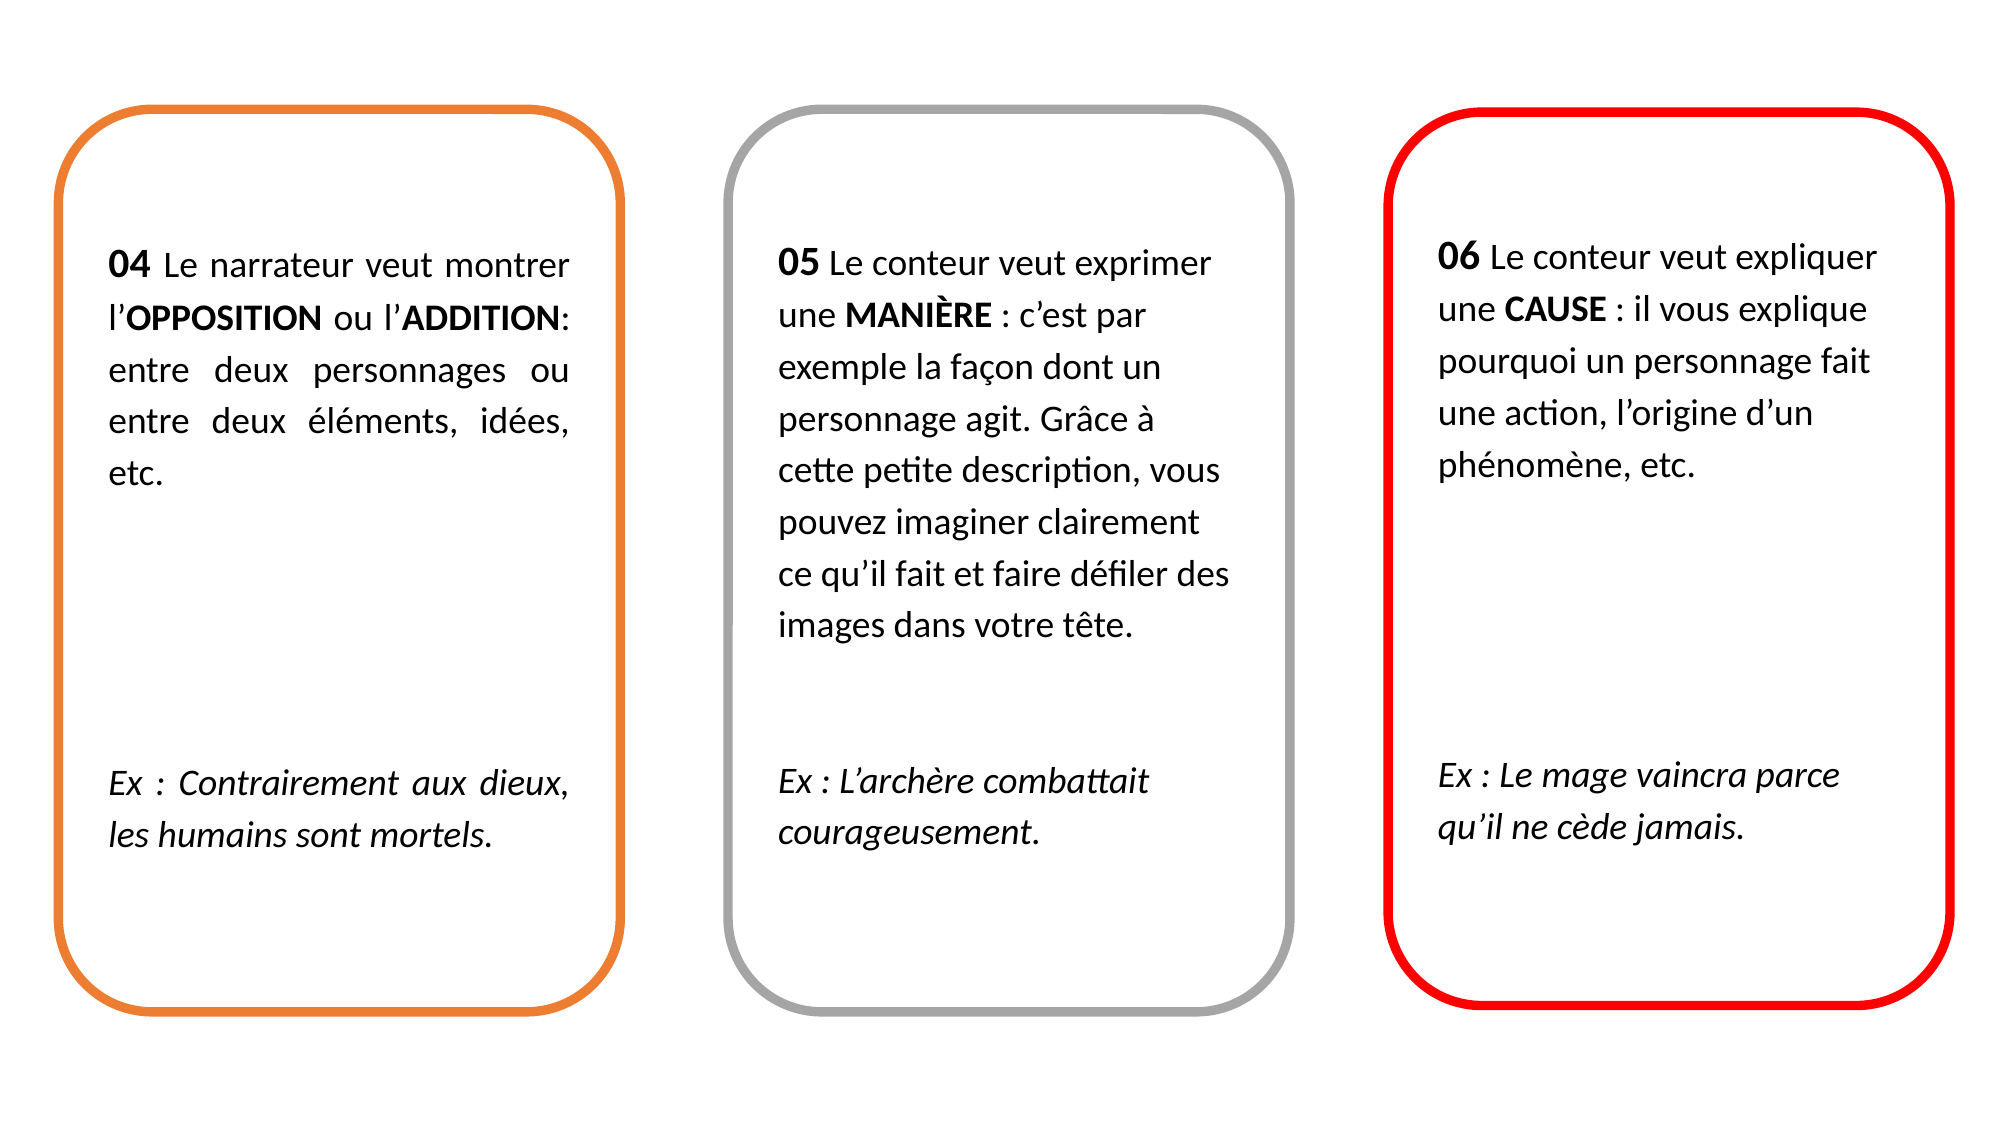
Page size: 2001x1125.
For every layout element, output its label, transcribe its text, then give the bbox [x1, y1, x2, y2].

text_box 06 Le conteur veut expliquer une CAUSE : il vous explique pourquoi un personnage fait une action, l’origine d’un phénomène, etc. Ex : Le mage vaincra parce qu’il ne cède jamais. [1422, 205, 1903, 925]
text_box [58, 109, 621, 1012]
text_box 04 Le narrateur veut montrer l’OPPOSITION ou l’ADDITION: entre deux personnages ou entre deux éléments, idées, etc. Ex : Contrairement aux dieux, les humains sont mortels. [93, 213, 586, 871]
text_box [728, 109, 1290, 1012]
text_box 05 Le conteur veut exprimer une MANIÈRE : c’est par exemple la façon dont un personnage agit. Grâce à cette petite description, vous pouvez imaginer clairement ce qu’il fait et faire défiler des images dans votre tête. Ex : L’archère combattait courageusement. [763, 210, 1256, 900]
text_box [1388, 112, 1951, 1006]
